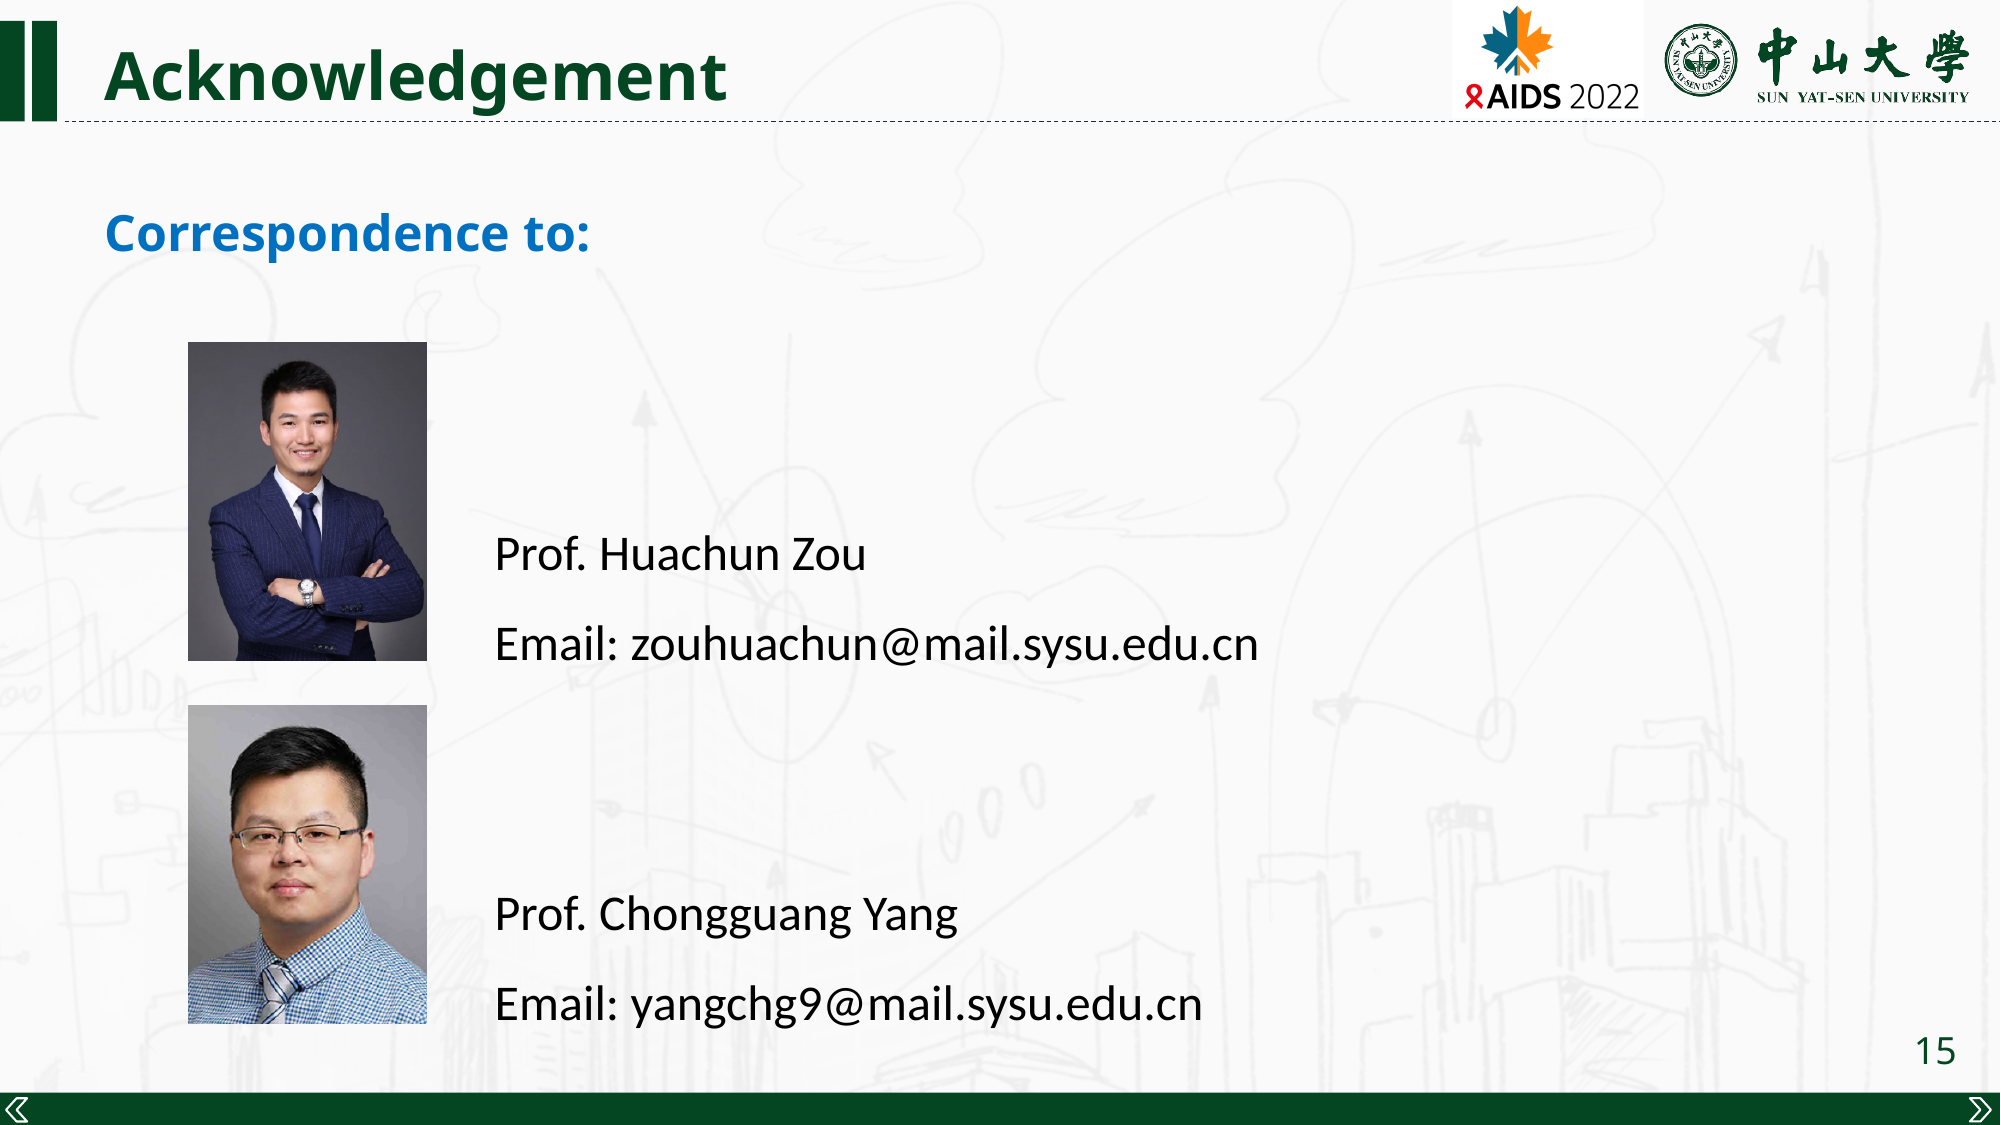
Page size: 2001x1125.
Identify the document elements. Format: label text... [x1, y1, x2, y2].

text_box [85, 28, 1000, 160]
text_box Correspondence to: [89, 193, 1121, 269]
picture [1452, 0, 1644, 118]
text_box Prof. Huachun Zou Email: zouhuachun@mail.sysu.edu.cn Prof. Chongguang Yang Email: yangchg9@mail.sysu.edu.cn [479, 483, 1321, 1038]
text_box Acknowledgement [89, 35, 1004, 167]
picture [1645, 0, 2001, 134]
picture [187, 705, 427, 1024]
picture [187, 342, 427, 661]
